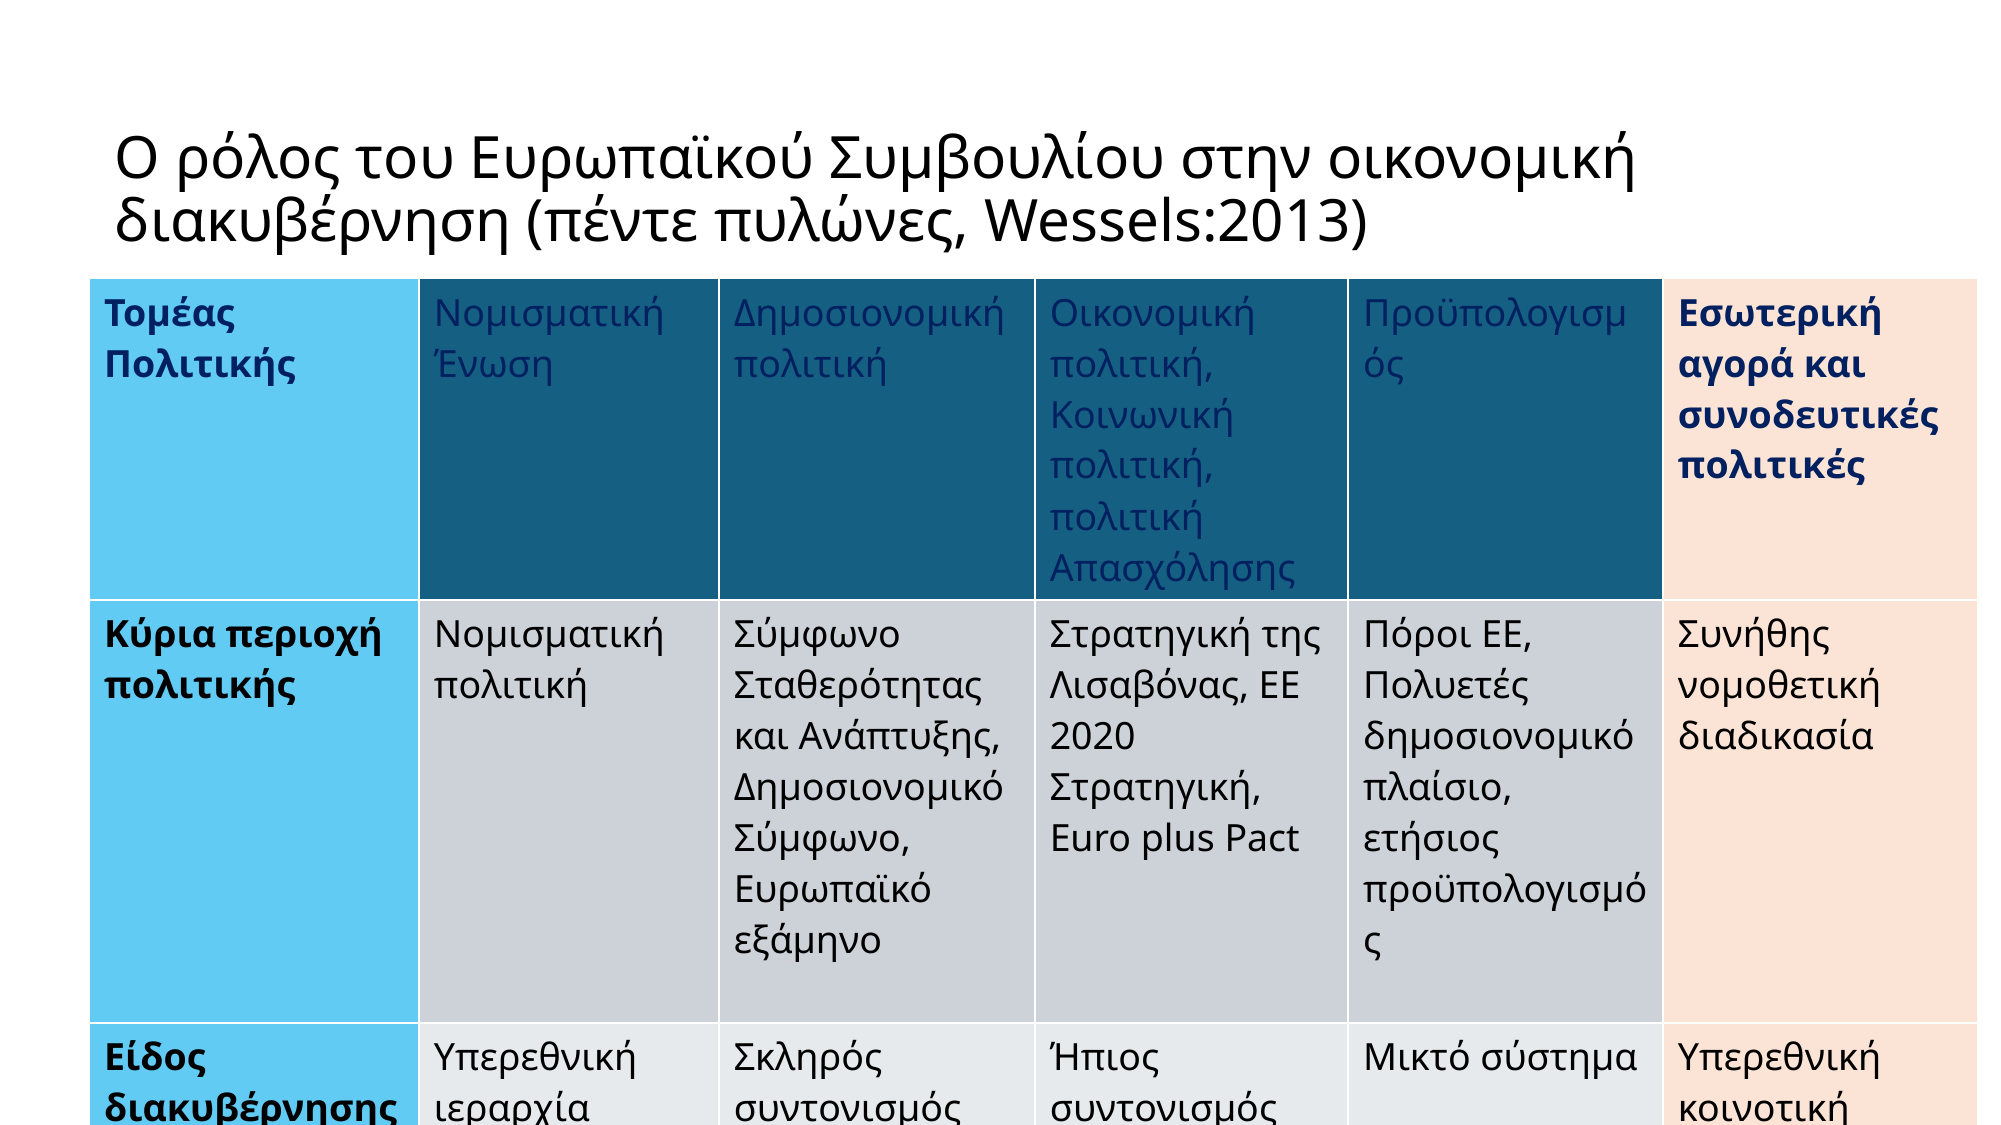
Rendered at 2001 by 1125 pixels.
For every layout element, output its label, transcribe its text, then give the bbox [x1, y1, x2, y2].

table_cell Νομισματική πολιτική [420, 601, 718, 1022]
slide_number 3 [1412, 1042, 1863, 1103]
table_header Εσωτερική αγορά και συνοδευτικές πολιτικές [1664, 279, 1977, 599]
table_cell Είδος διακυβέρνησης [90, 1024, 418, 1125]
table_cell Σκληρός συντονισμός [720, 1024, 1034, 1125]
table_cell Συνήθης νομοθετική διαδικασία [1664, 601, 1977, 1022]
table_header Προϋπολογισμός [1349, 279, 1662, 599]
title Ο ρόλος του Ευρωπαϊκού Συμβουλίου στην οικονομική διακυβέρνηση (πέντε πυλώνες, Wessels:2013) [99, 137, 1900, 246]
table_header Τομέας Πολιτικής [90, 279, 418, 599]
table_cell Υπερεθνική ιεραρχία [420, 1024, 718, 1125]
table_cell Υπερεθνική κοινοτική μέθοδος [1664, 1024, 1977, 1125]
table_cell Στρατηγική της Λισαβόνας, ΕΕ 2020 Στρατηγική, Euro plus Pact [1036, 601, 1347, 1022]
table_header Οικονομική πολιτική, Κοινωνική πολιτική, πολιτική Απασχόλησης [1036, 279, 1347, 599]
table_header Δημοσιονομική πολιτική [720, 279, 1034, 599]
table_header Νομισματική Ένωση [420, 279, 718, 599]
table_cell Κύρια περιοχή πολιτικής [90, 601, 418, 1022]
table_cell Σύμφωνο Σταθερότητας και Ανάπτυξης, Δημοσιονομικό Σύμφωνο, Ευρωπαϊκό εξάμηνο [720, 601, 1034, 1022]
table_cell Πόροι ΕΕ, Πολυετές δημοσιονομικό πλαίσιο, ετήσιος προϋπολογισμός [1349, 601, 1662, 1022]
table_cell Ήπιος συντονισμός [1036, 1024, 1347, 1125]
table_cell Μικτό σύστημα [1349, 1024, 1662, 1125]
